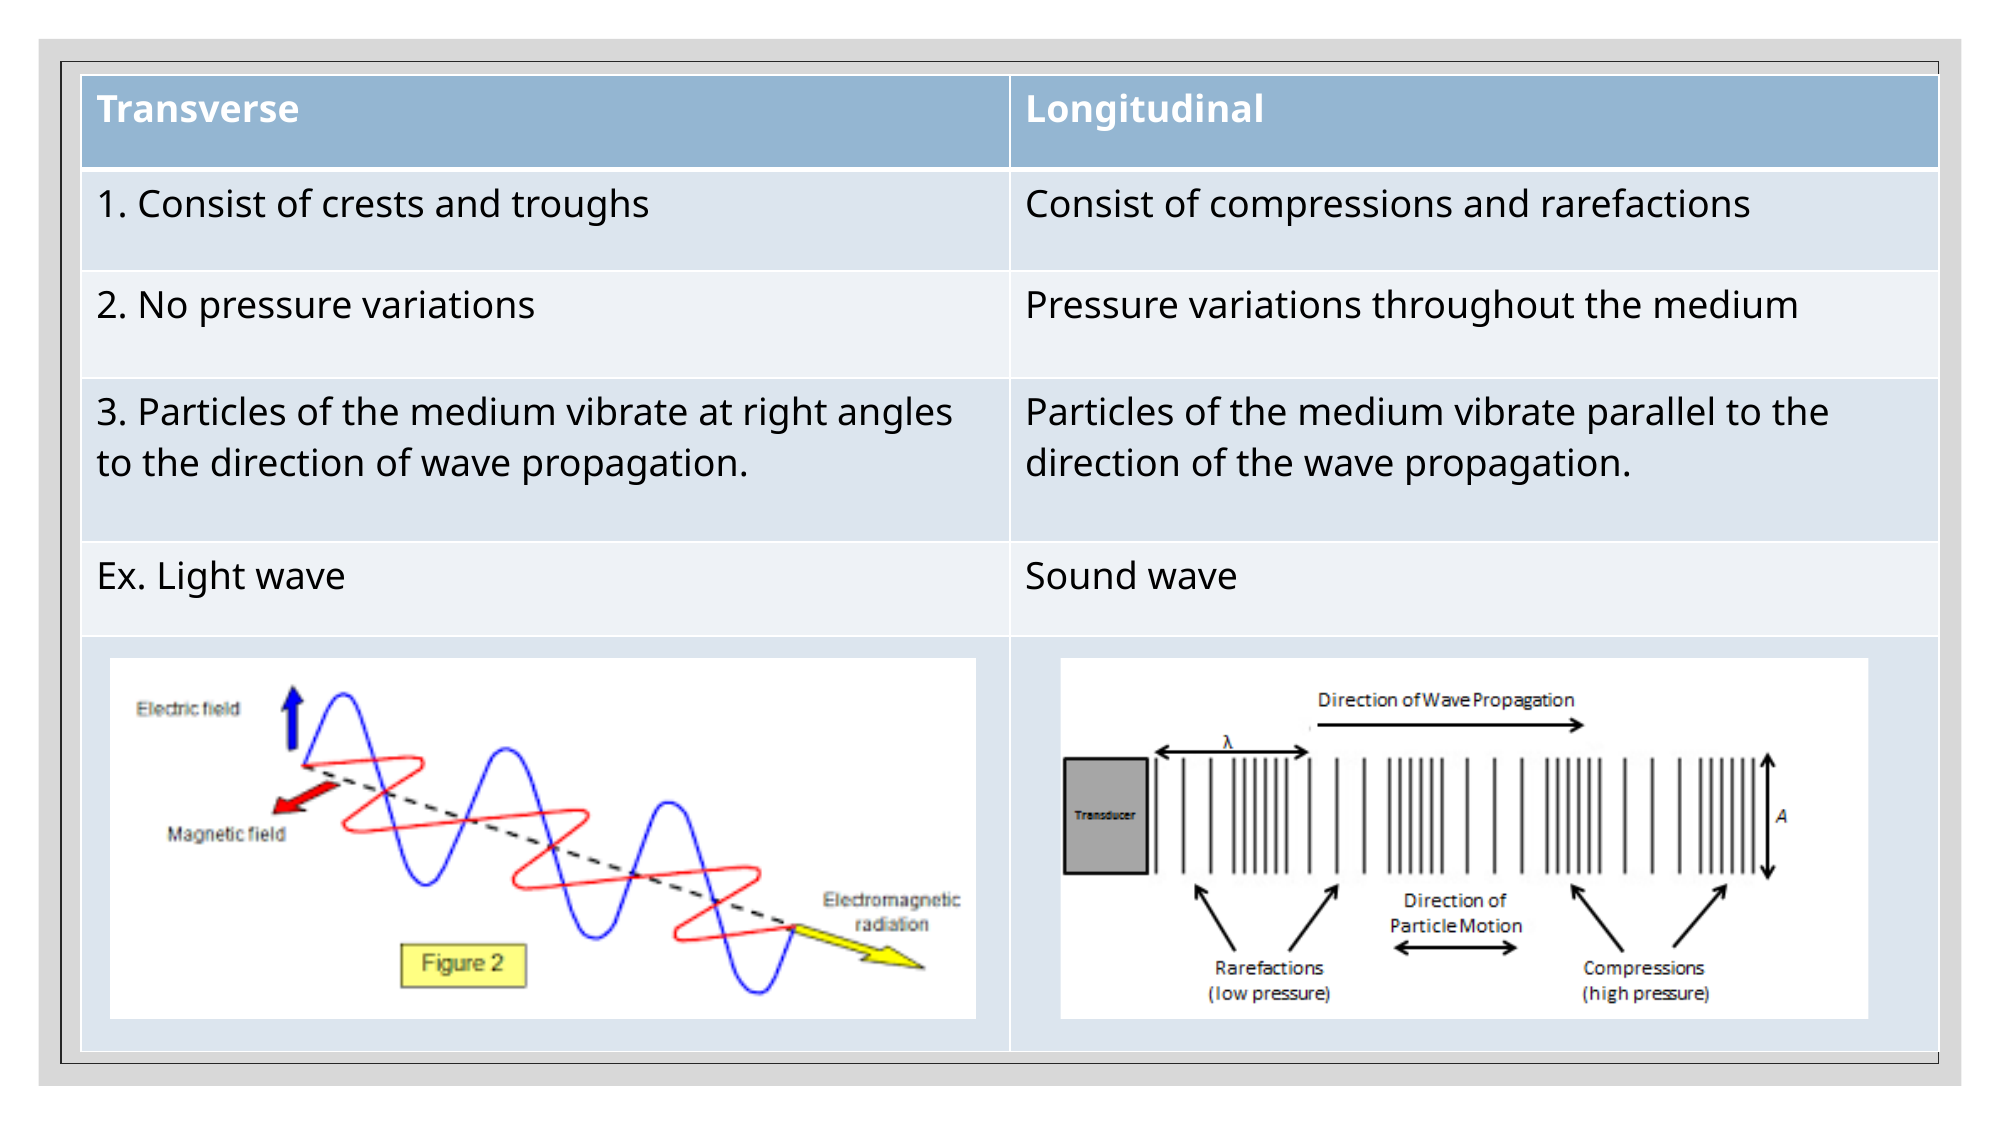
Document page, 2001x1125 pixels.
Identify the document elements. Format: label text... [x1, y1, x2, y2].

table_cell Sound wave [1011, 543, 1938, 635]
picture [1060, 658, 1869, 1019]
picture [110, 658, 976, 1019]
table_cell Ex. Light wave [82, 543, 1009, 635]
table_cell Consist of compressions and rarefactions [1011, 172, 1938, 270]
table_cell [82, 637, 1009, 1051]
table_cell Pressure variations throughout the medium [1011, 272, 1938, 377]
table_cell 3. Particles of the medium vibrate at right angles to the direction of wave propagation. [82, 379, 1009, 541]
table_cell Particles of the medium vibrate parallel to the direction of the wave propagation. [1011, 379, 1938, 541]
table_cell [1011, 637, 1938, 1051]
table_header Longitudinal [1011, 76, 1938, 167]
table_cell 2. No pressure variations [82, 272, 1009, 377]
table_cell 1. Consist of crests and troughs [82, 172, 1009, 270]
table_header Transverse [82, 76, 1009, 167]
